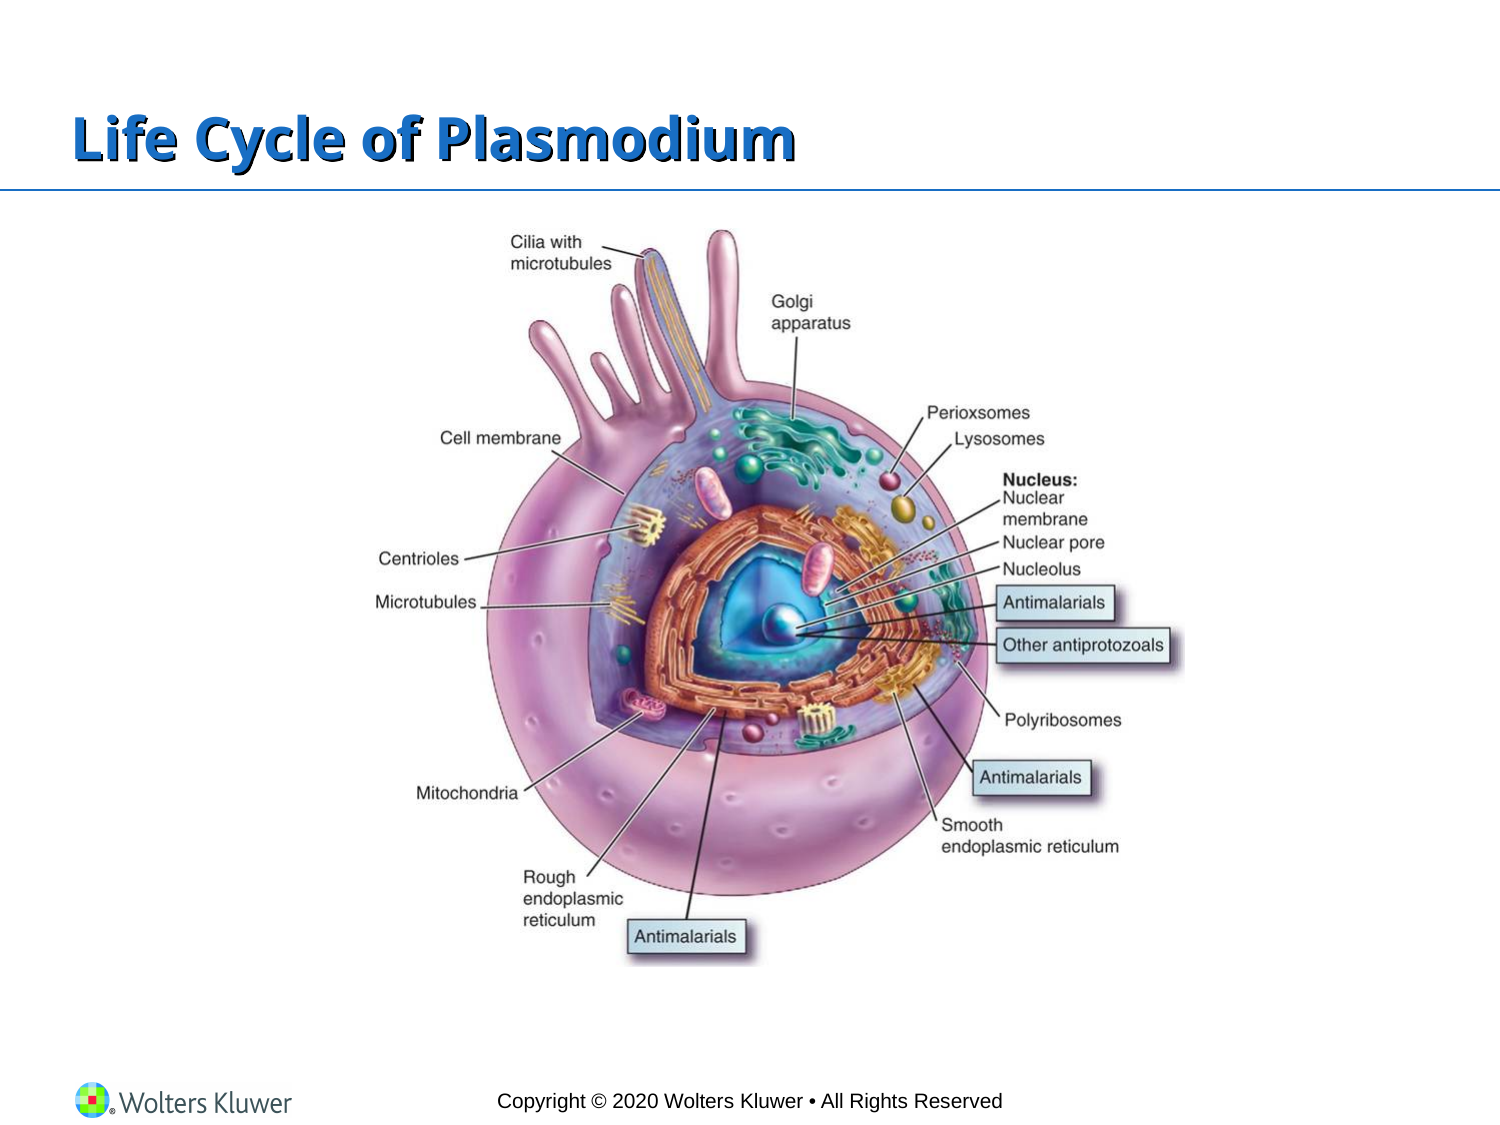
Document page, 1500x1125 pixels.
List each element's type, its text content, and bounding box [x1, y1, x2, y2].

title Life Cycle of Plasmodium [70, 108, 1469, 172]
picture [75, 1082, 292, 1118]
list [376, 227, 1185, 967]
